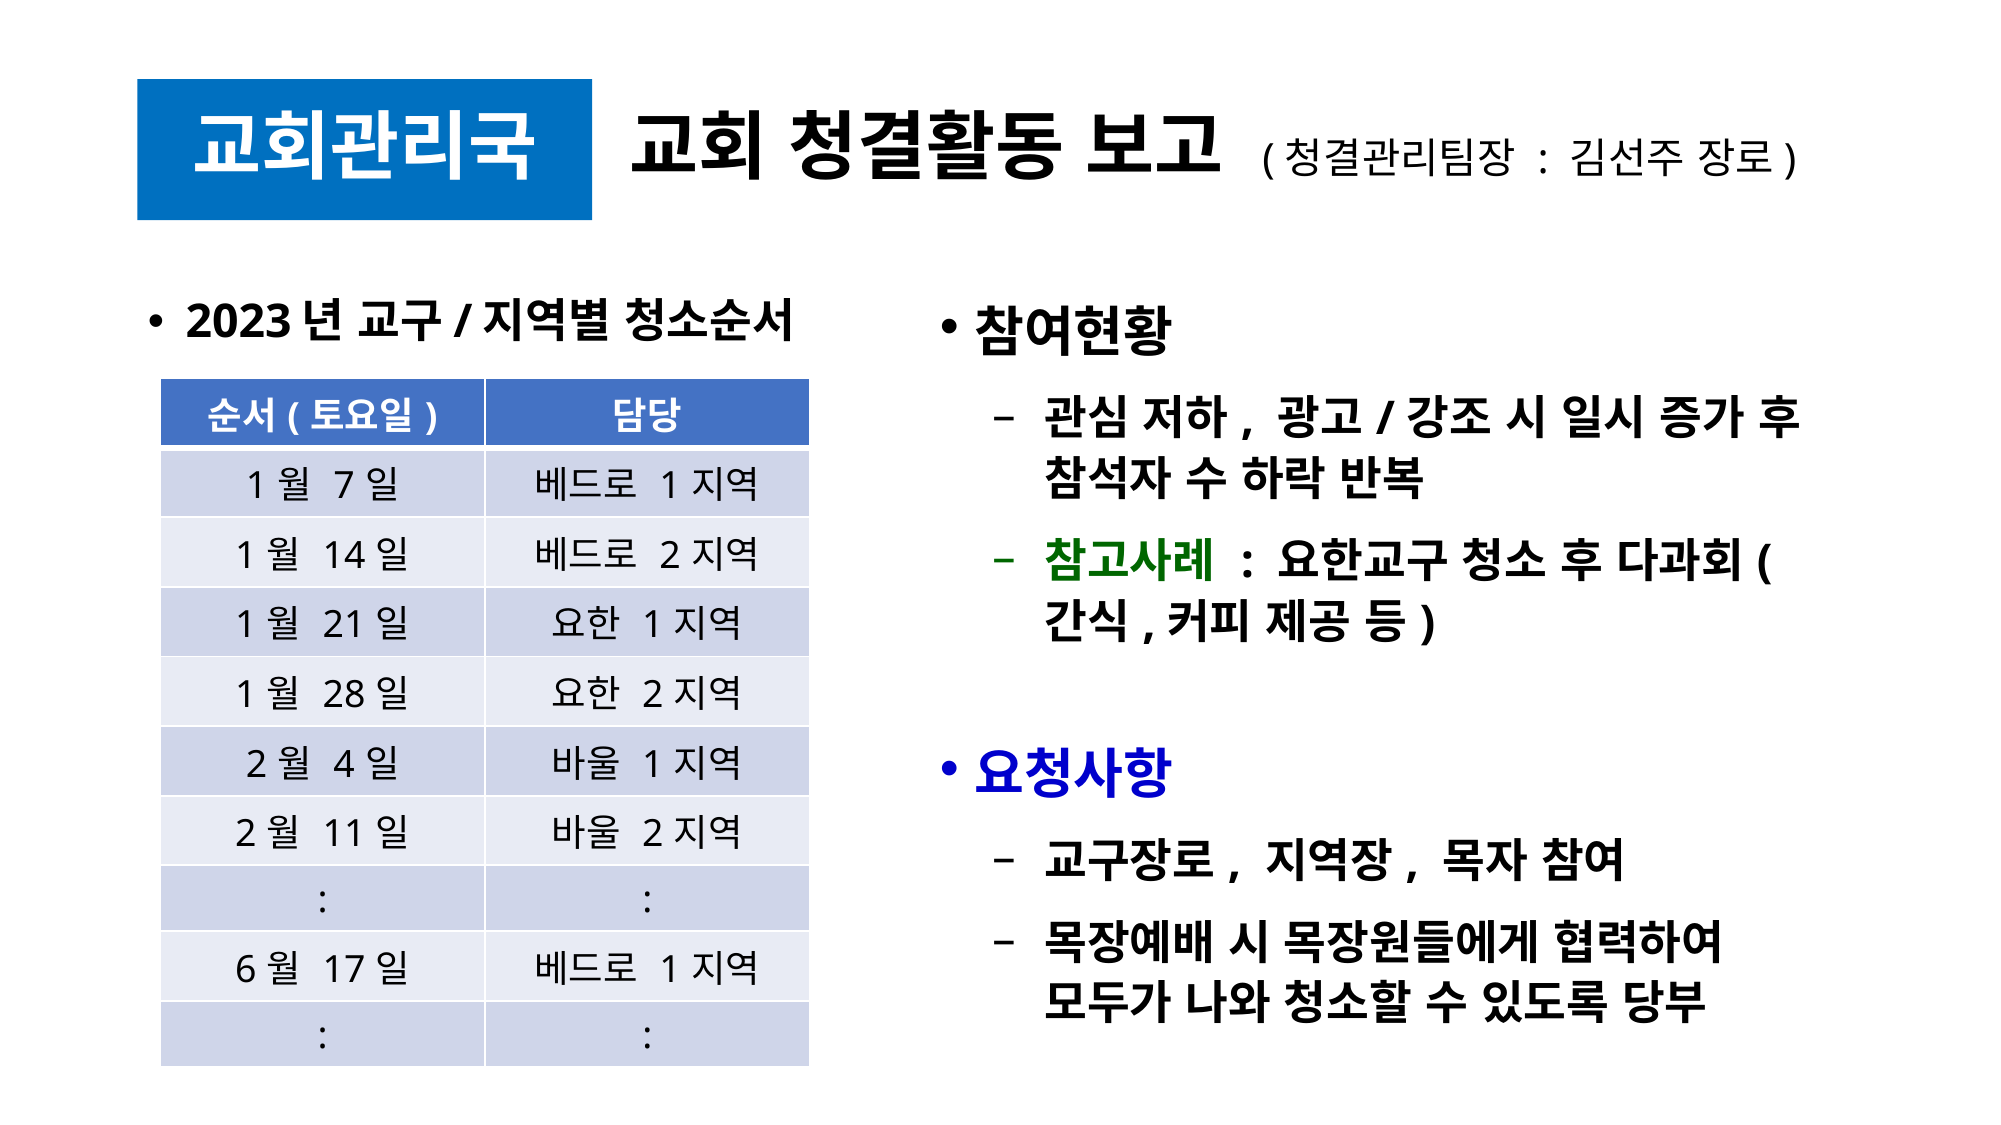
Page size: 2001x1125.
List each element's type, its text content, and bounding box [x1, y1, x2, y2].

list 2023년 교구/지역별 청소순서 [132, 290, 839, 400]
table_cell 1월 14일 [161, 518, 484, 586]
text_box 교회관리국 [137, 79, 593, 221]
title 교회 청결활동 보고 (청결관리팀장 : 김선주 장로) [293, 78, 1863, 220]
table_cell 6월 17일 [161, 932, 484, 1000]
table_cell 2월 4일 [161, 727, 484, 795]
table_header 담당 [486, 379, 809, 445]
table_cell : [161, 1002, 484, 1066]
table_cell 2월 11일 [161, 797, 484, 864]
table_header 순서(토요일) [161, 379, 484, 445]
text_box 참여현황 관심 저하, 광고/강조 시 일시 증가 후 참석자 수 하락 반복 참고사례 : 요한교구 청소 후 다과회(간식,커피 제공 등) 요청사항 교구장로, 지역장, 목자 참여 목장예배 시 목장원들에게 협력하여 모두가 나와 청소할 수 있도록 당부 [924, 287, 1868, 1047]
table_cell 요한 2지역 [486, 657, 809, 725]
table_cell : [161, 866, 484, 930]
table_cell 바울 2지역 [486, 797, 809, 864]
table_cell : [486, 1002, 809, 1066]
table_cell 요한 1지역 [486, 588, 809, 656]
table_cell 베드로 2지역 [486, 518, 809, 586]
table_cell 1월 21일 [161, 588, 484, 656]
table_cell 바울 1지역 [486, 727, 809, 795]
table_cell 베드로 1지역 [486, 451, 809, 516]
table_cell : [486, 866, 809, 930]
table_cell 베드로 1지역 [486, 932, 809, 1000]
table_cell 1월 28일 [161, 657, 484, 725]
table_cell 1월 7일 [161, 451, 484, 516]
